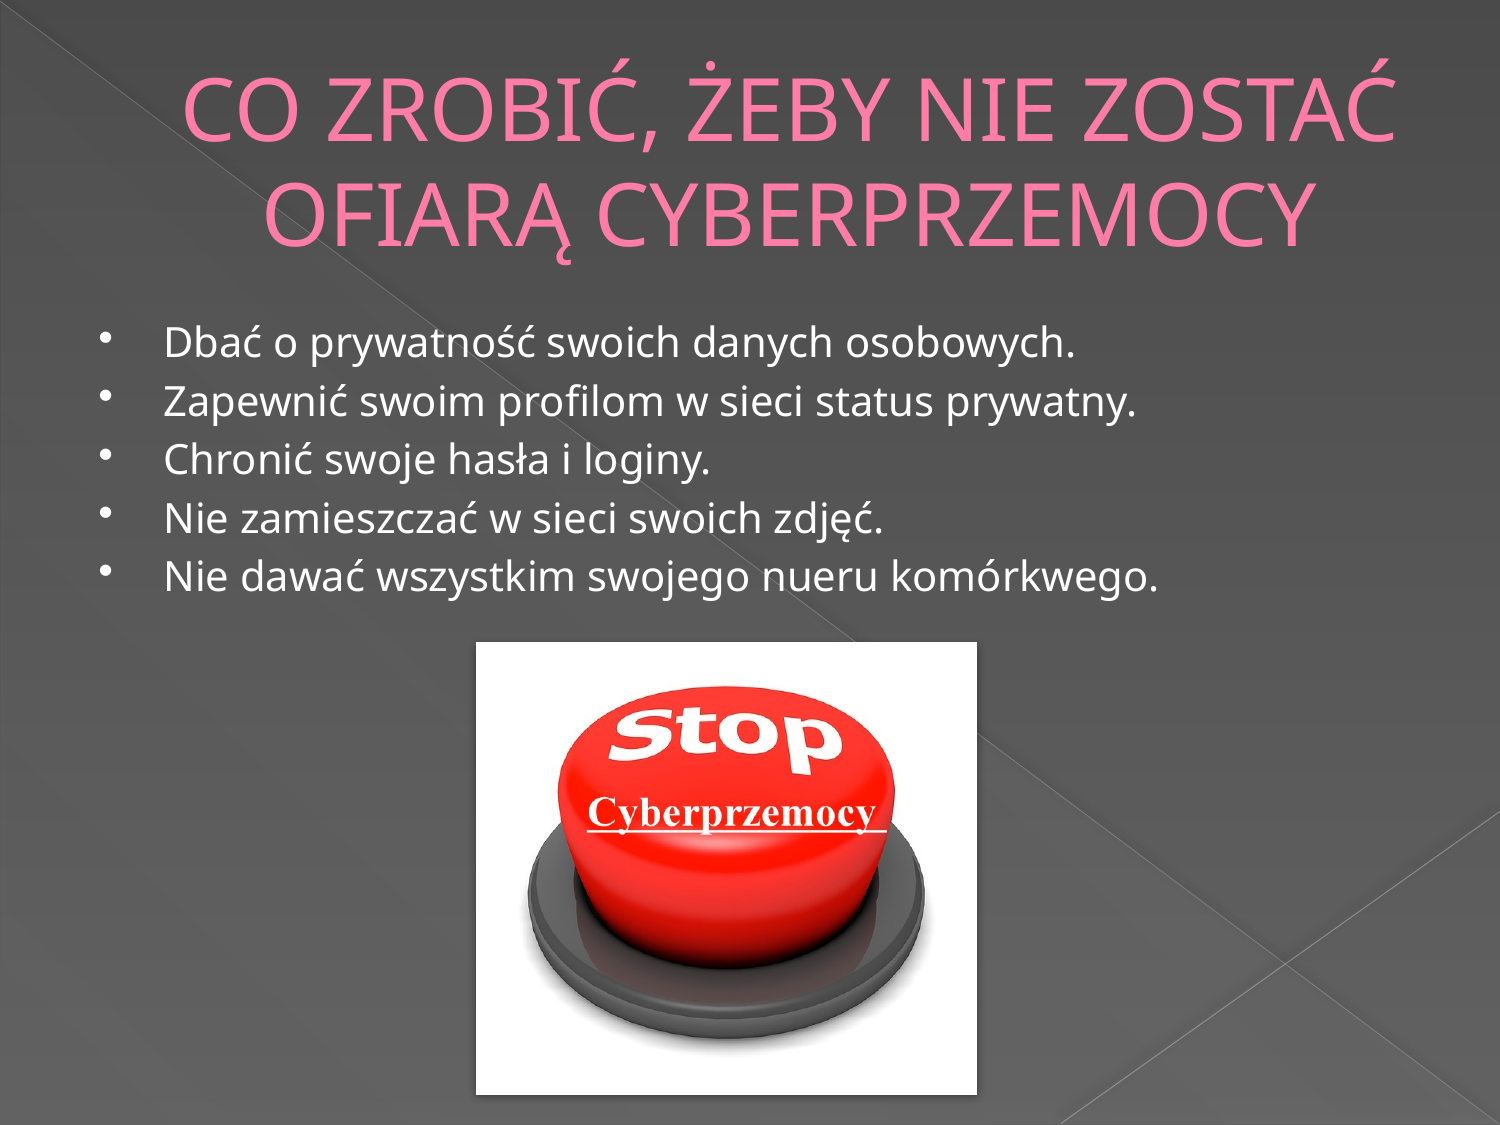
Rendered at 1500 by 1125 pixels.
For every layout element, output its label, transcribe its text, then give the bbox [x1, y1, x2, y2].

list Dbać o prywatność swoich danych osobowych. Zapewnić swoim profilom w sieci status prywatny. Chronić swoje hasła i loginy. Nie zamieszczać w sieci swoich zdjęć. Nie dawać wszystkim swojego nueru komórkwego. [75, 308, 1425, 1059]
picture [489, 656, 963, 1081]
title CO ZROBIĆ, ŻEBY NIE ZOSTAĆ OFIARĄ CYBERPRZEMOCY [75, 43, 1425, 274]
